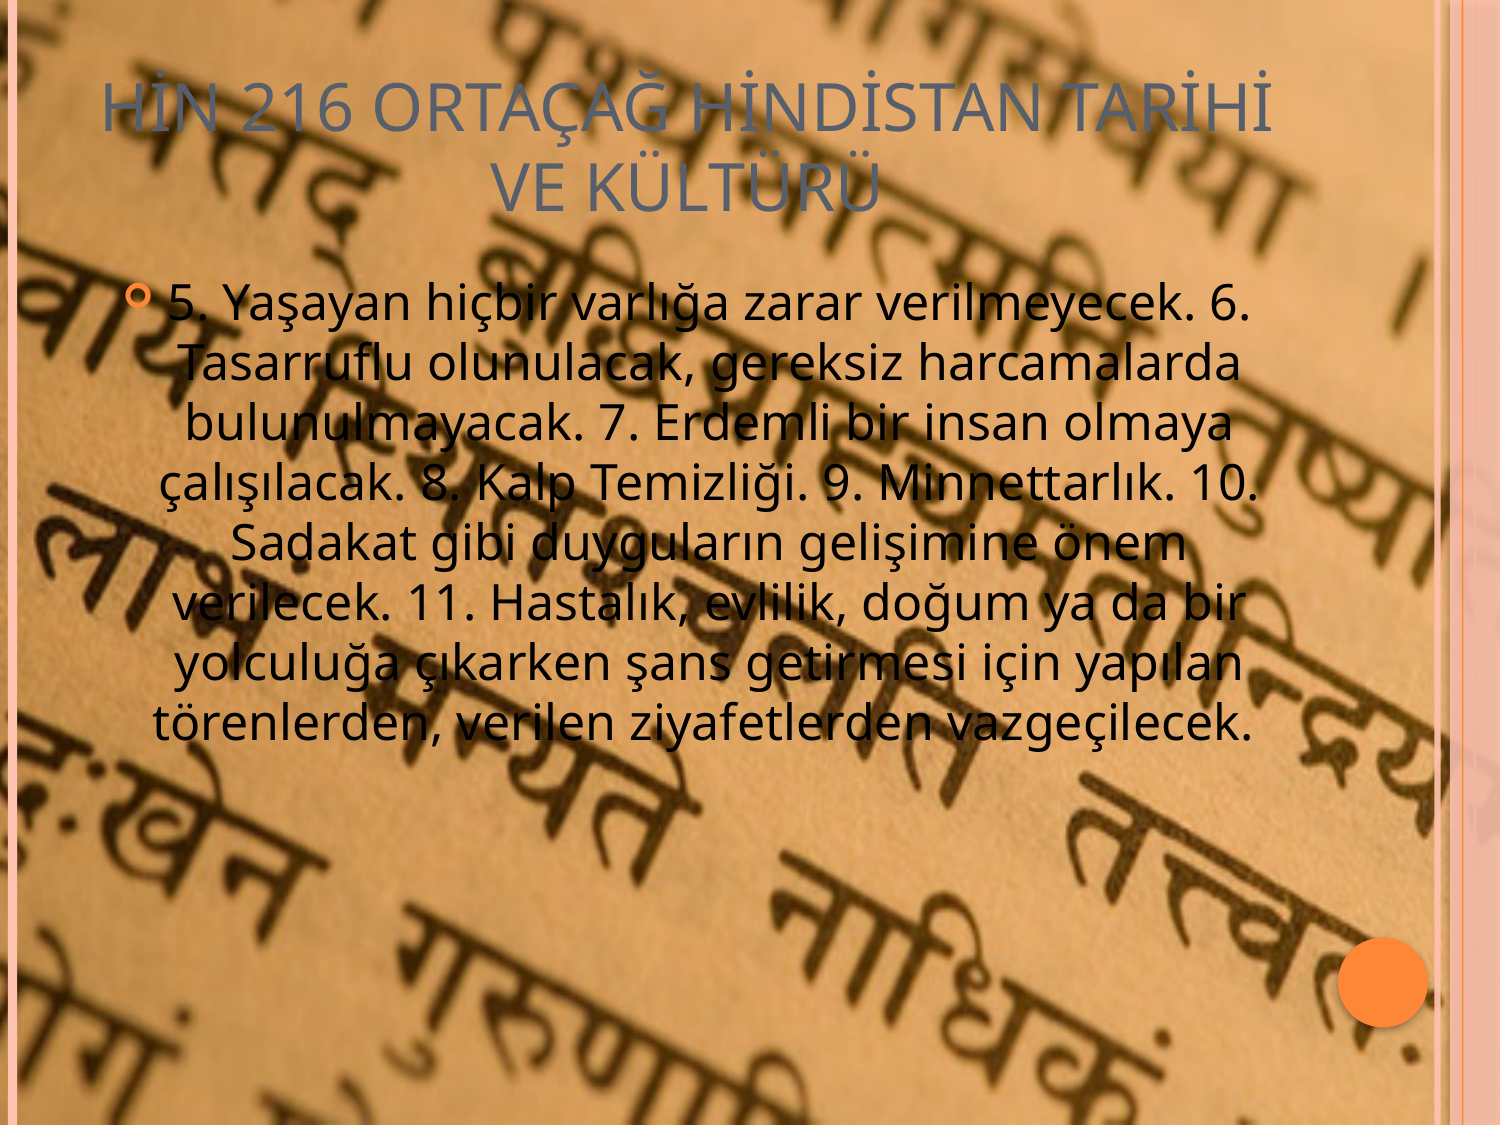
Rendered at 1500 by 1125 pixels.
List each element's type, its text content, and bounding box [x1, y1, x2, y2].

list 5. Yaşayan hiçbir varlığa zarar verilmeyecek. 6. Tasarruflu olunulacak, gereksiz harcamalarda bulunulmayacak. 7. Erdemli bir insan olmaya çalışılacak. 8. Kalp Temizliği. 9. Minnettarlık. 10. Sadakat gibi duyguların gelişimine önem verilecek. 11. Hastalık, evlilik, doğum ya da bir yolculuğa çıkarken şans getirmesi için yapılan törenlerden, verilen ziyafetlerden vazgeçilecek. [75, 262, 1300, 1062]
picture [1441, 0, 1449, 1125]
picture [0, 0, 7, 1125]
picture [18, 0, 1434, 1125]
title HİN 216 ORTAÇAĞ HİNDİSTAN TARİHİ VE KÜLTÜRÜ [75, 45, 1300, 233]
